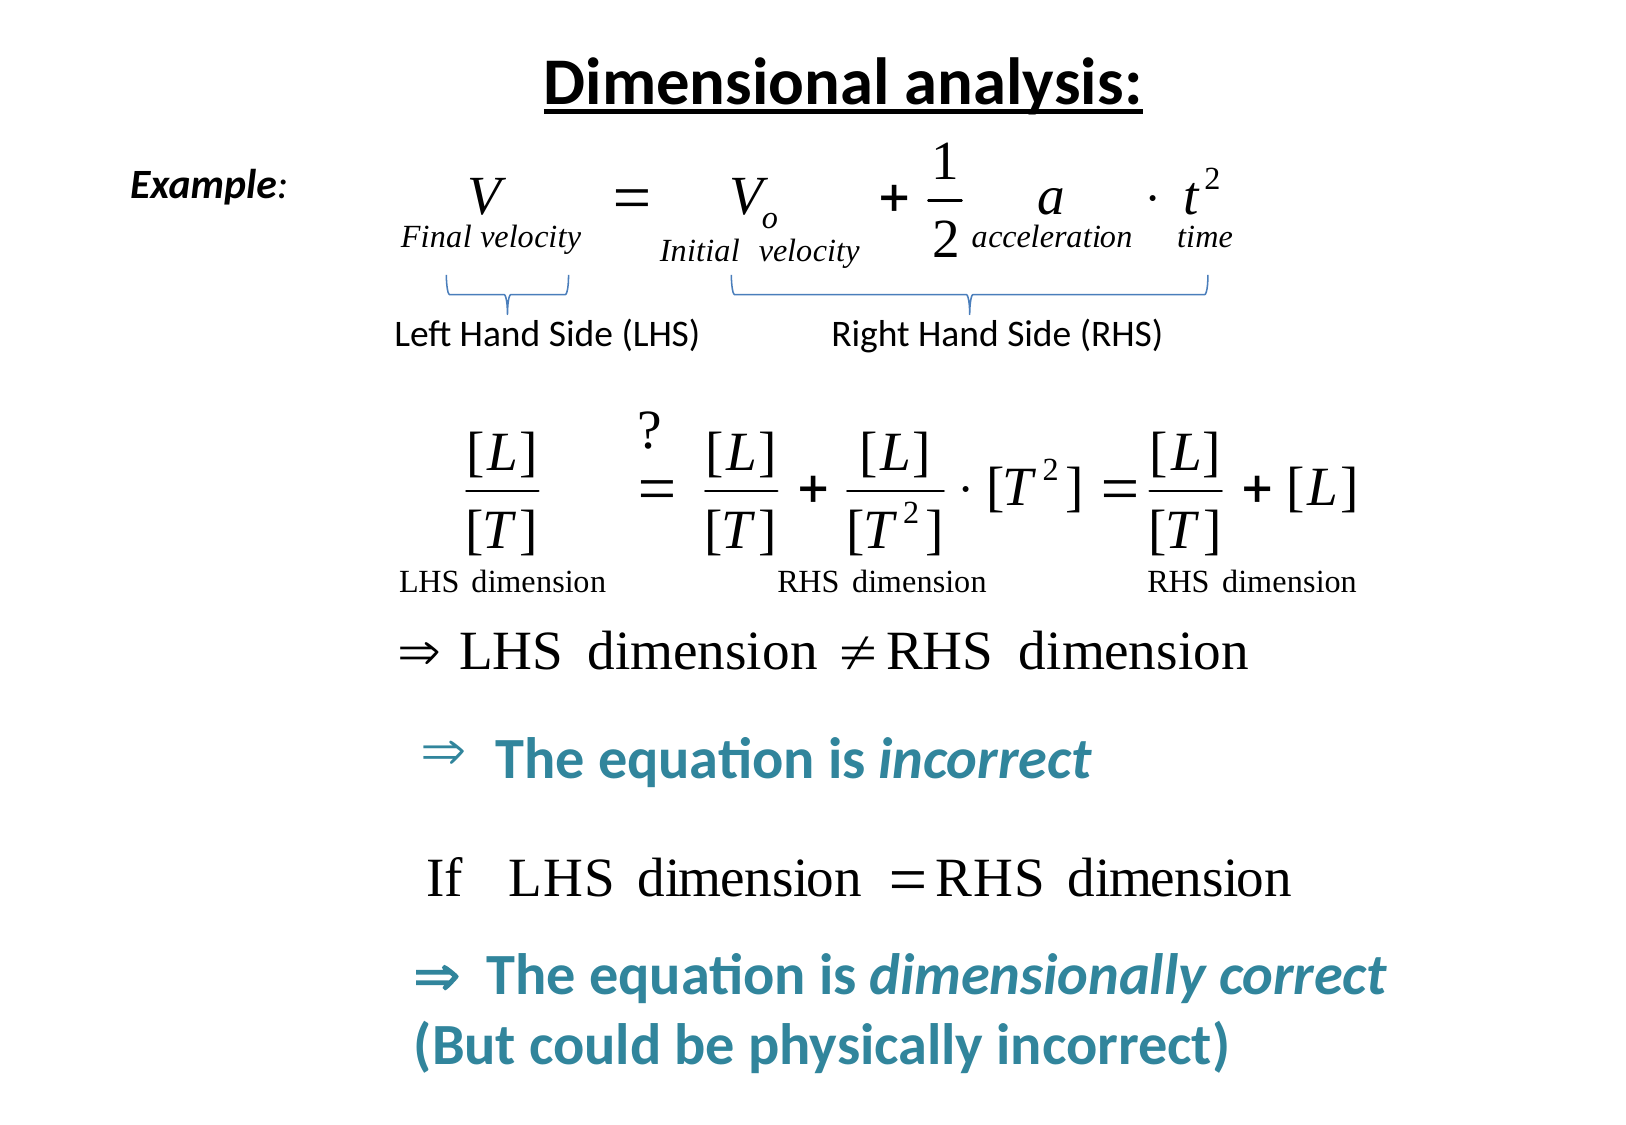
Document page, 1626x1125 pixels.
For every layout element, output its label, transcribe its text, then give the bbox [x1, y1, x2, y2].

text_box Dimensional analysis: [529, 30, 1203, 125]
text_box [446, 288, 569, 316]
text_box  The equation is dimensionally correct (But could be physically incorrect) [399, 928, 1498, 1084]
text_box Example: [115, 149, 340, 214]
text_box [390, 126, 1243, 280]
text_box Left Hand Side (LHS) [379, 301, 746, 361]
text_box Right Hand Side (RHS) [816, 301, 1195, 361]
text_box [731, 288, 1208, 316]
text_box The equation is incorrect [405, 712, 1198, 798]
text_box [418, 845, 1321, 921]
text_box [390, 396, 1380, 693]
